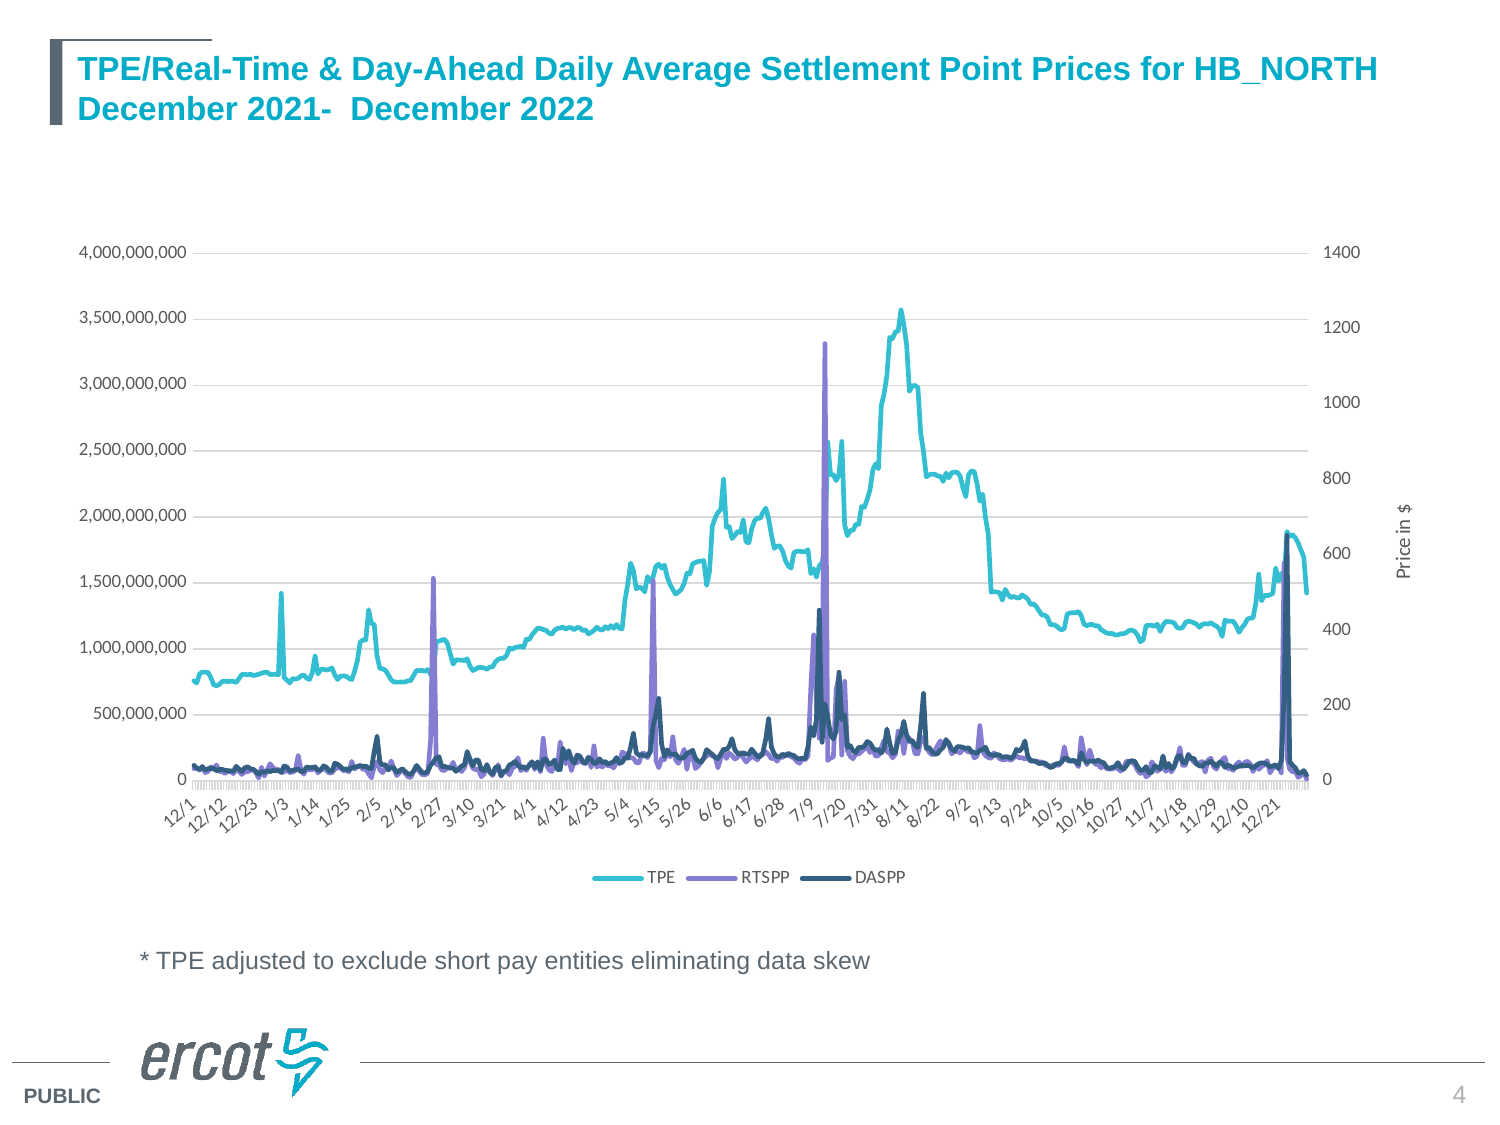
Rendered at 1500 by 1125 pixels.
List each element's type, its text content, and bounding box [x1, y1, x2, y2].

chart [50, 230, 1450, 895]
slide_number 4 [1437, 1076, 1475, 1112]
picture [137, 1024, 332, 1100]
text_box * TPE adjusted to exclude short pay entities eliminating data skew [124, 937, 1413, 983]
title TPE/Real-Time & Day-Ahead Daily Average Settlement Point Prices for HB_NORTH December 2021- December 2022 [62, 39, 1450, 228]
